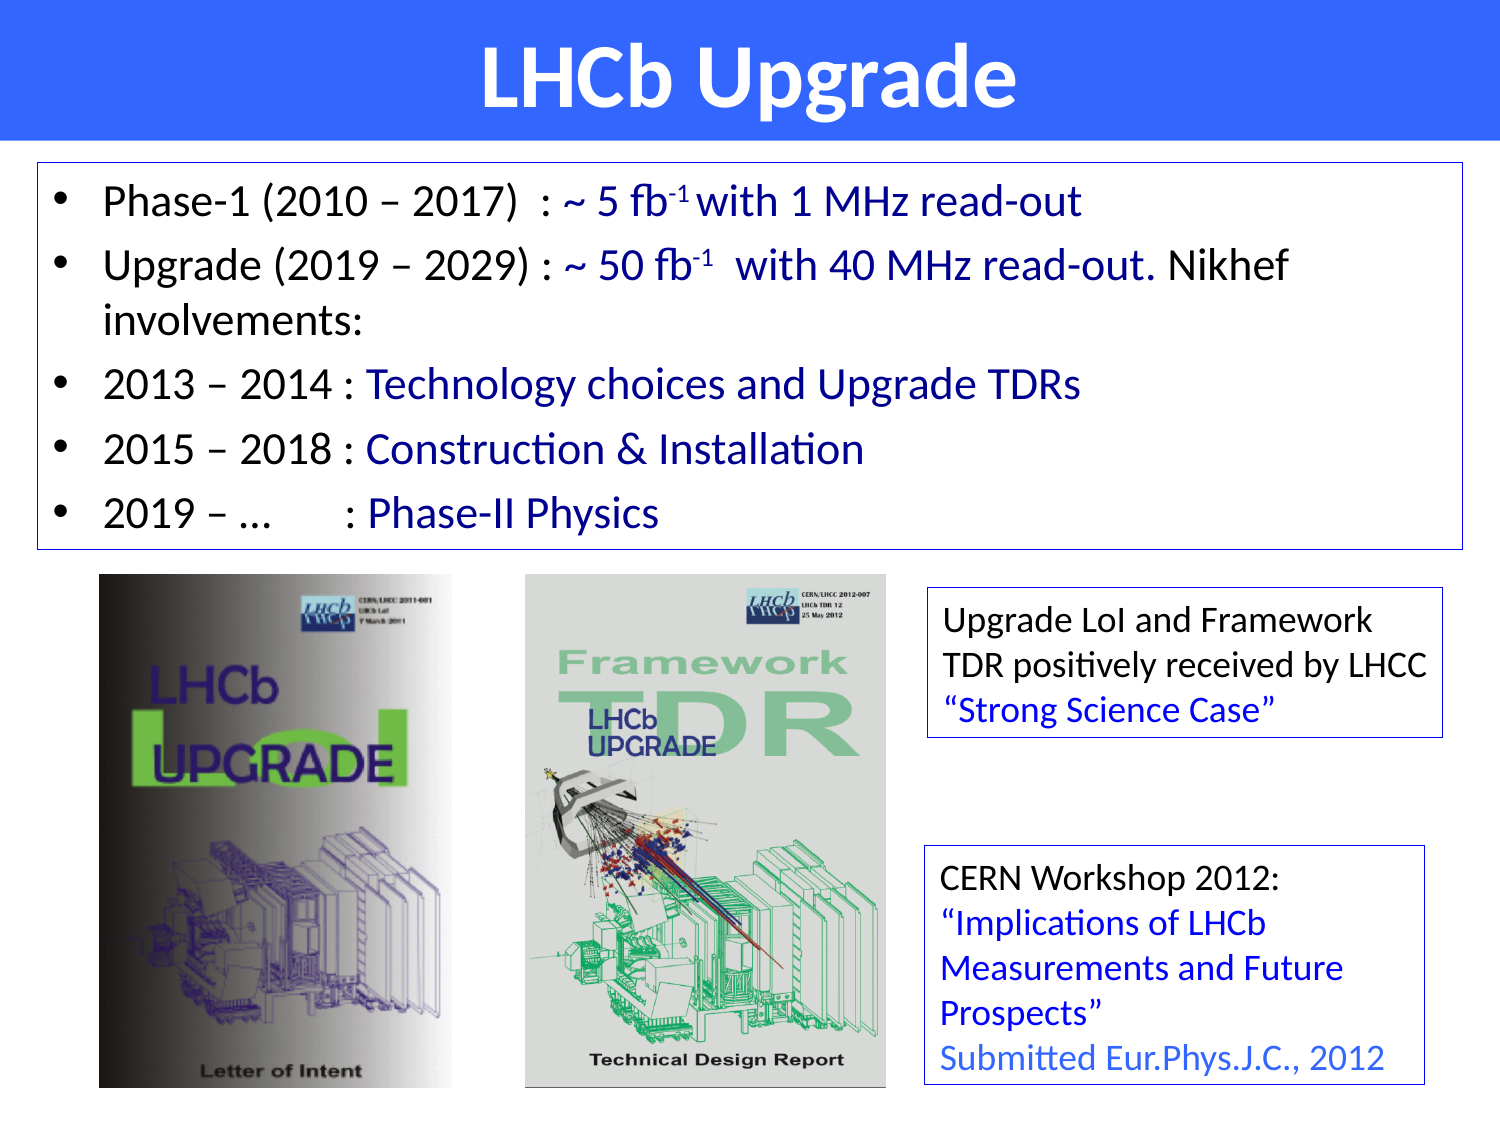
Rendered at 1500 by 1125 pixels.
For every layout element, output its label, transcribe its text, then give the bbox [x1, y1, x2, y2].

picture [99, 574, 452, 1088]
list Phase-1 (2010 – 2017) : ~ 5 fb-1 with 1 MHz read-out Upgrade (2019 – 2029) : ~ 50 fb-1 with 40 MHz read-out. Nikhef involvements: 2013 – 2014 : Technology choices and Upgrade TDRs 2015 – 2018 : Construction & Installation 2019 – … : Phase-II Physics [37, 162, 1463, 550]
text_box CERN Workshop 2012: “Implications of LHCb Measurements and Future Prospects” Submitted Eur.Phys.J.C., 2012 [924, 845, 1425, 1085]
text_box Upgrade LoI and Framework TDR positively received by LHCC “Strong Science Case” [927, 587, 1443, 738]
title LHCb Upgrade [0, 0, 1500, 141]
picture [524, 574, 886, 1088]
